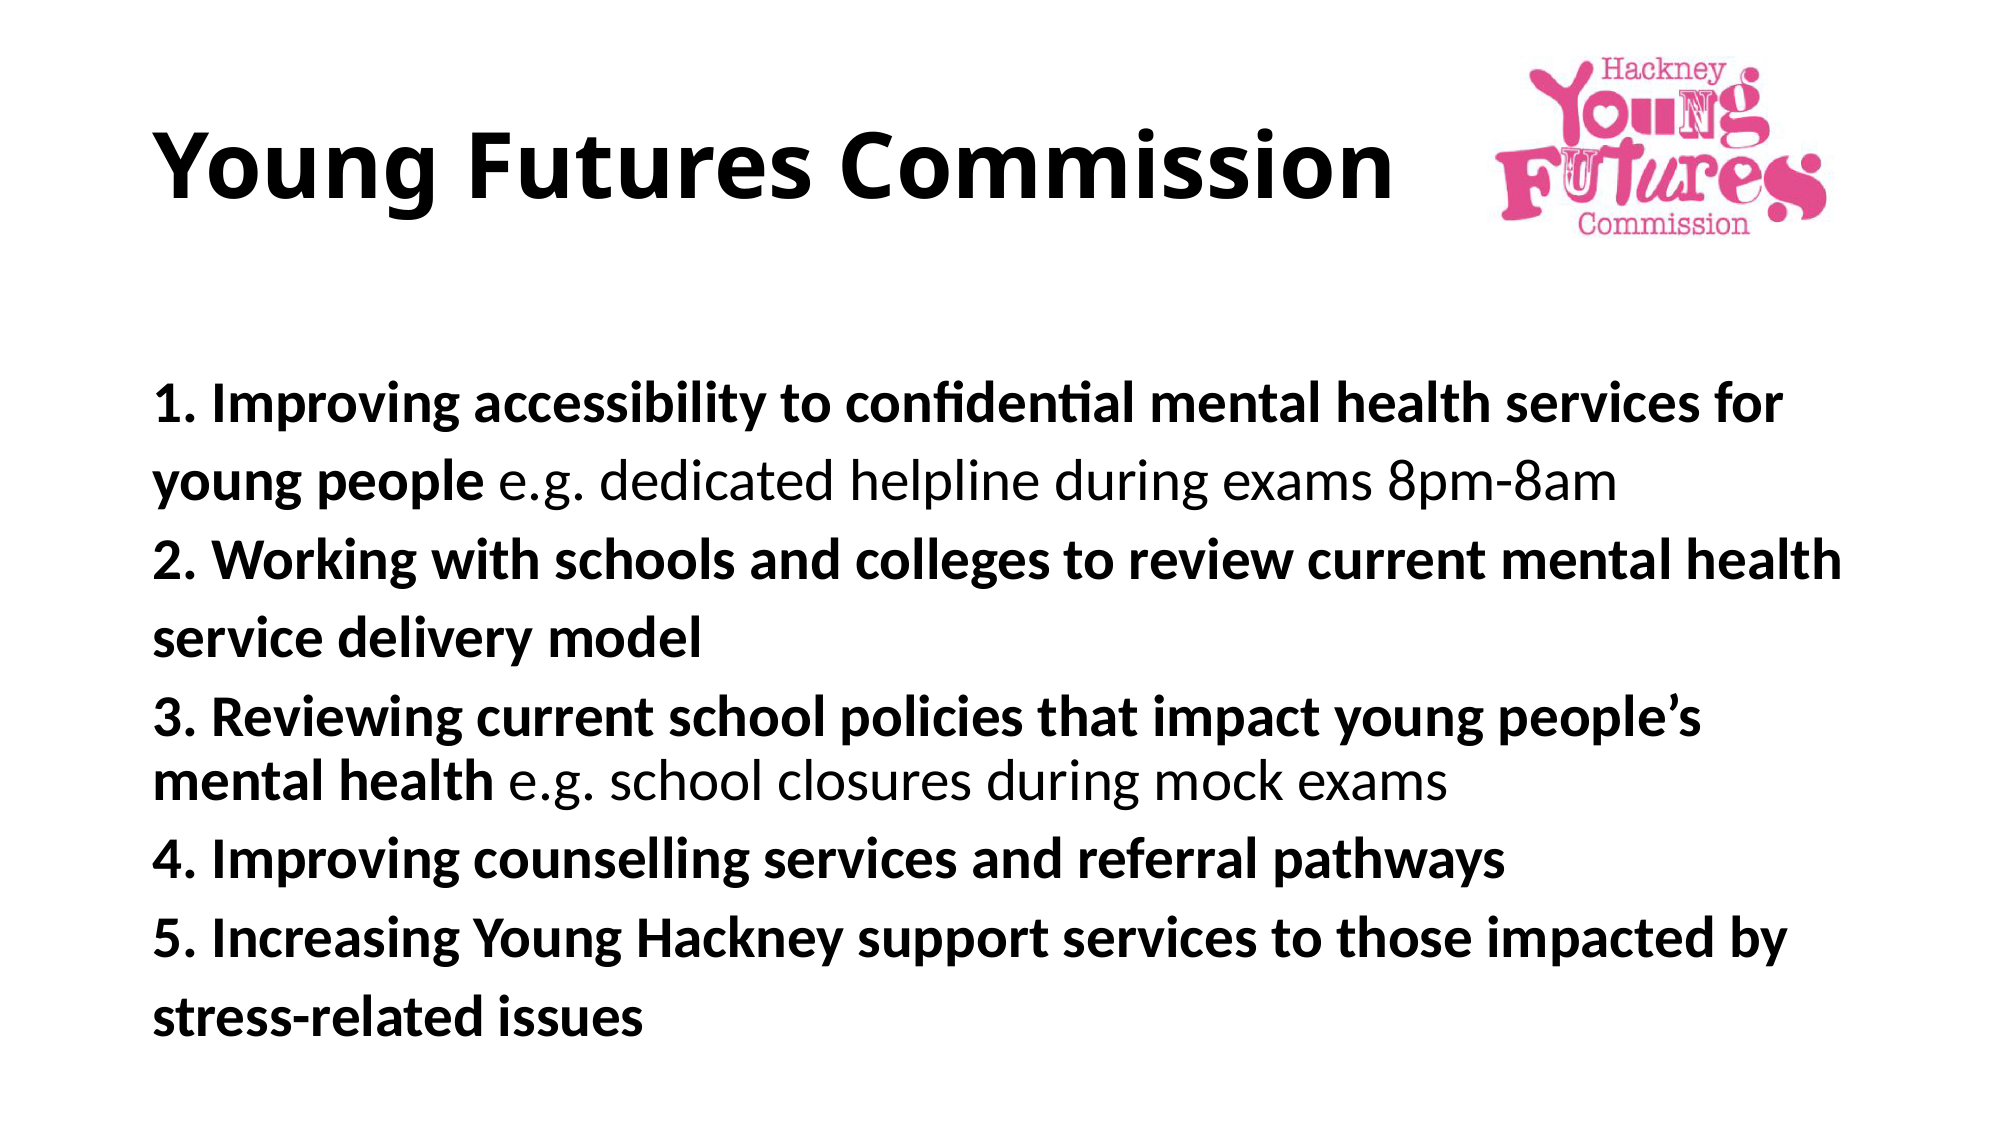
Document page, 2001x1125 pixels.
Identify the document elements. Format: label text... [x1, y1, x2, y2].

list 1. Improving accessibility to confidential mental health services for young people e.g. dedicated helpline during exams 8pm-8am 2. Working with schools and colleges to review current mental health service delivery model 3. Reviewing current school policies that impact young people’s mental health e.g. school closures during mock exams 4. Improving counselling services and referral pathways 5. Increasing Young Hackney support services to those impacted by stress-related issues [137, 299, 1863, 1076]
picture [1451, 17, 1863, 284]
title Young Futures Commission [137, 59, 1451, 278]
